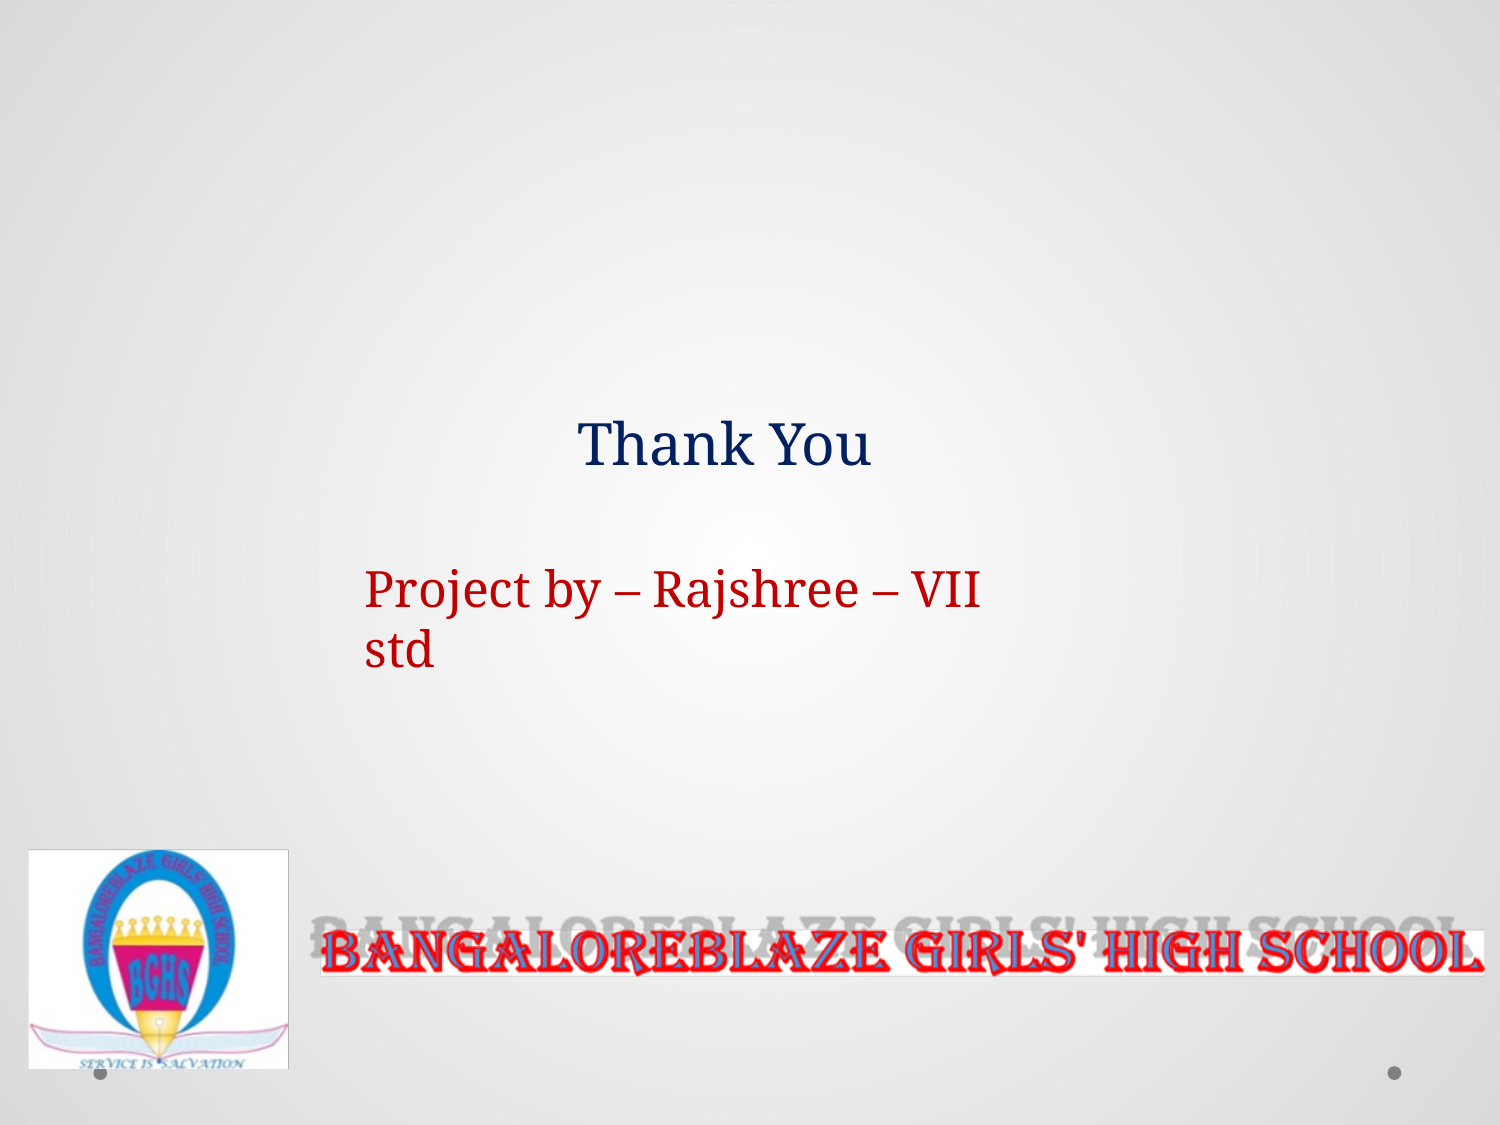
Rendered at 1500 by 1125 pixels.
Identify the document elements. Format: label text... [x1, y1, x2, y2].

picture [309, 914, 1486, 998]
text_box Project by – Rajshree – VII std [350, 549, 1050, 685]
text_box Thank You [562, 399, 938, 485]
picture [28, 842, 296, 1071]
